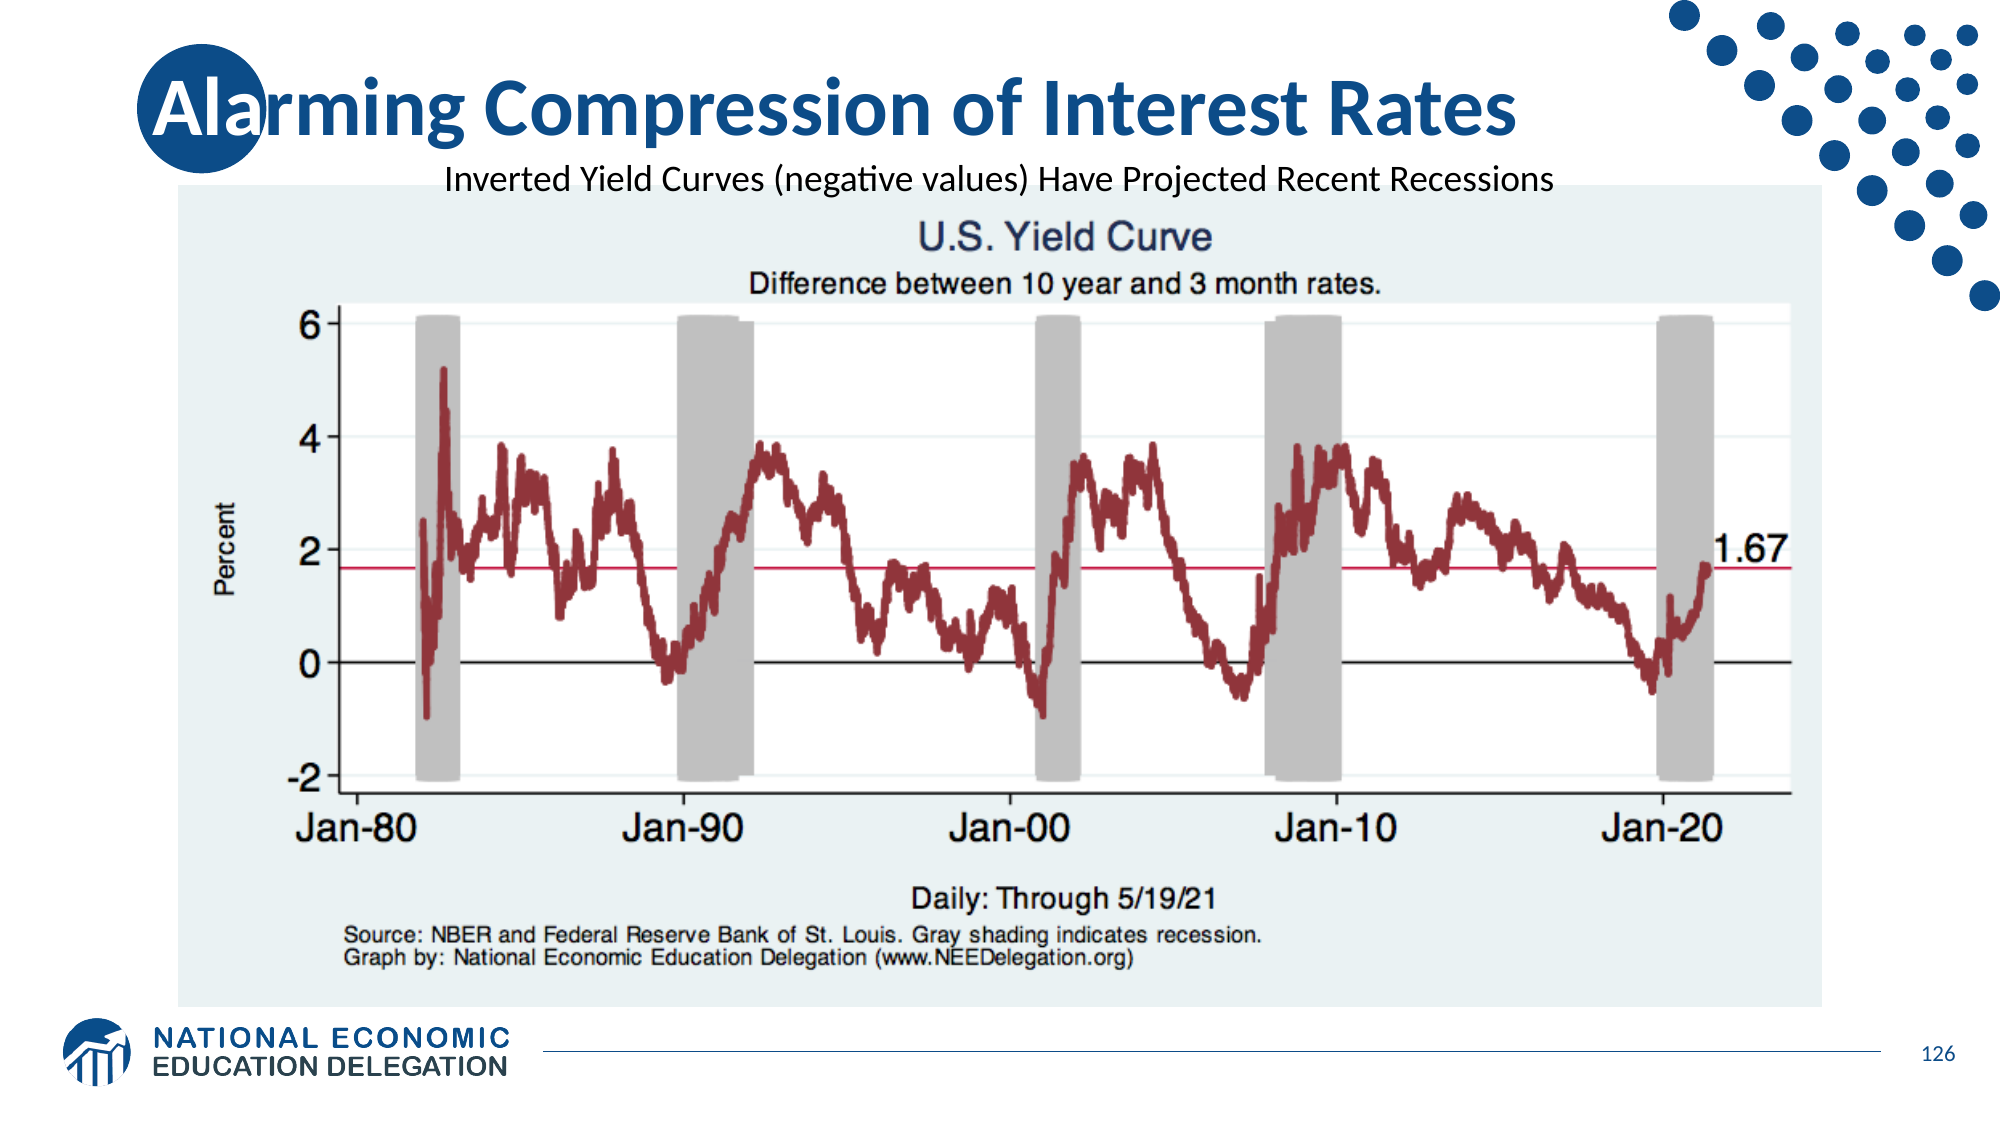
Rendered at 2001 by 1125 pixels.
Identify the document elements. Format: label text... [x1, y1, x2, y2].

slide_number 126 [1521, 1022, 1972, 1082]
text_box Inverted Yield Curves (negative values) Have Projected Recent Recessions [429, 146, 1571, 185]
title Alarming Compression of Interest Rates [137, 0, 1863, 218]
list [178, 185, 1822, 1007]
picture [55, 1013, 520, 1091]
